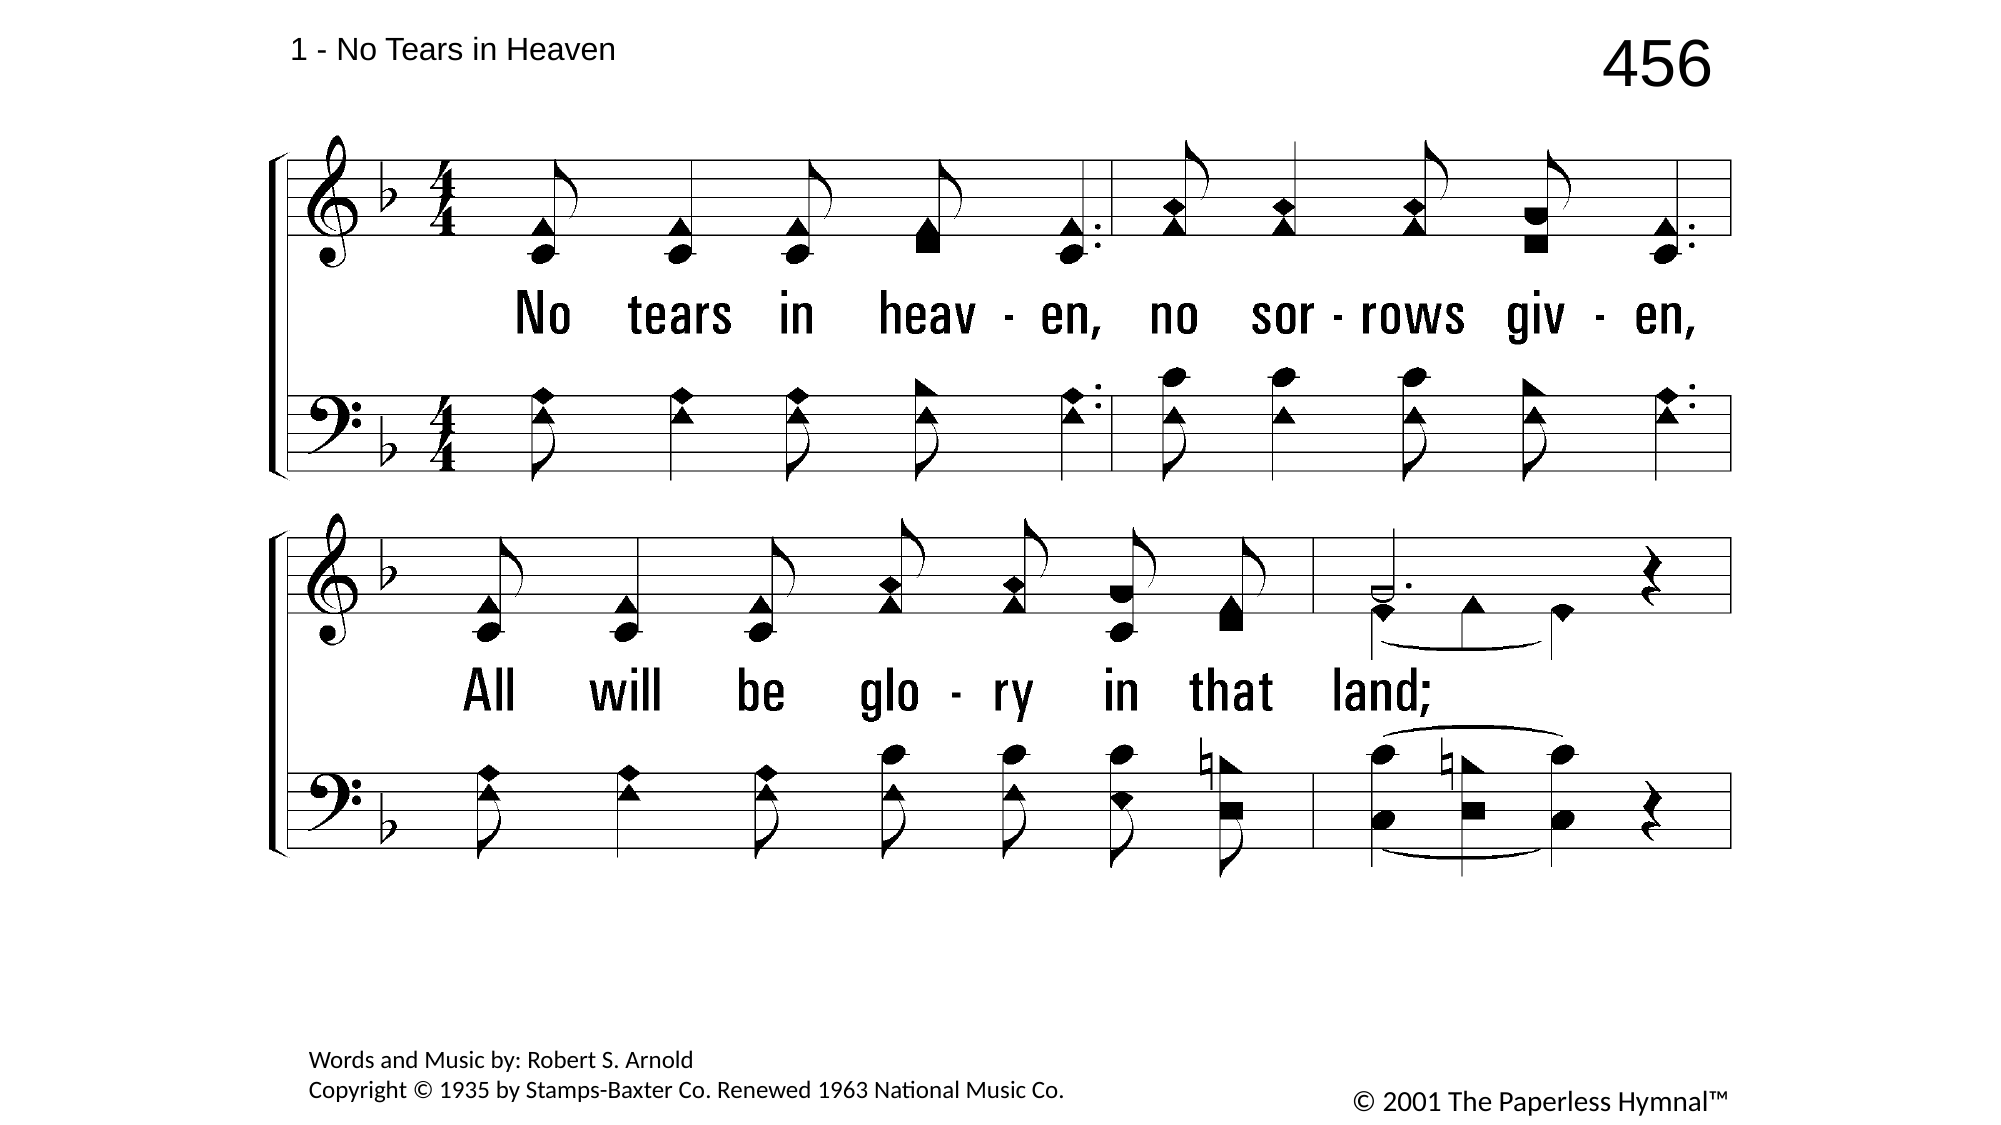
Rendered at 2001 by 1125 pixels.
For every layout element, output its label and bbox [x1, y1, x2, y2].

picture [249, 0, 1750, 1125]
